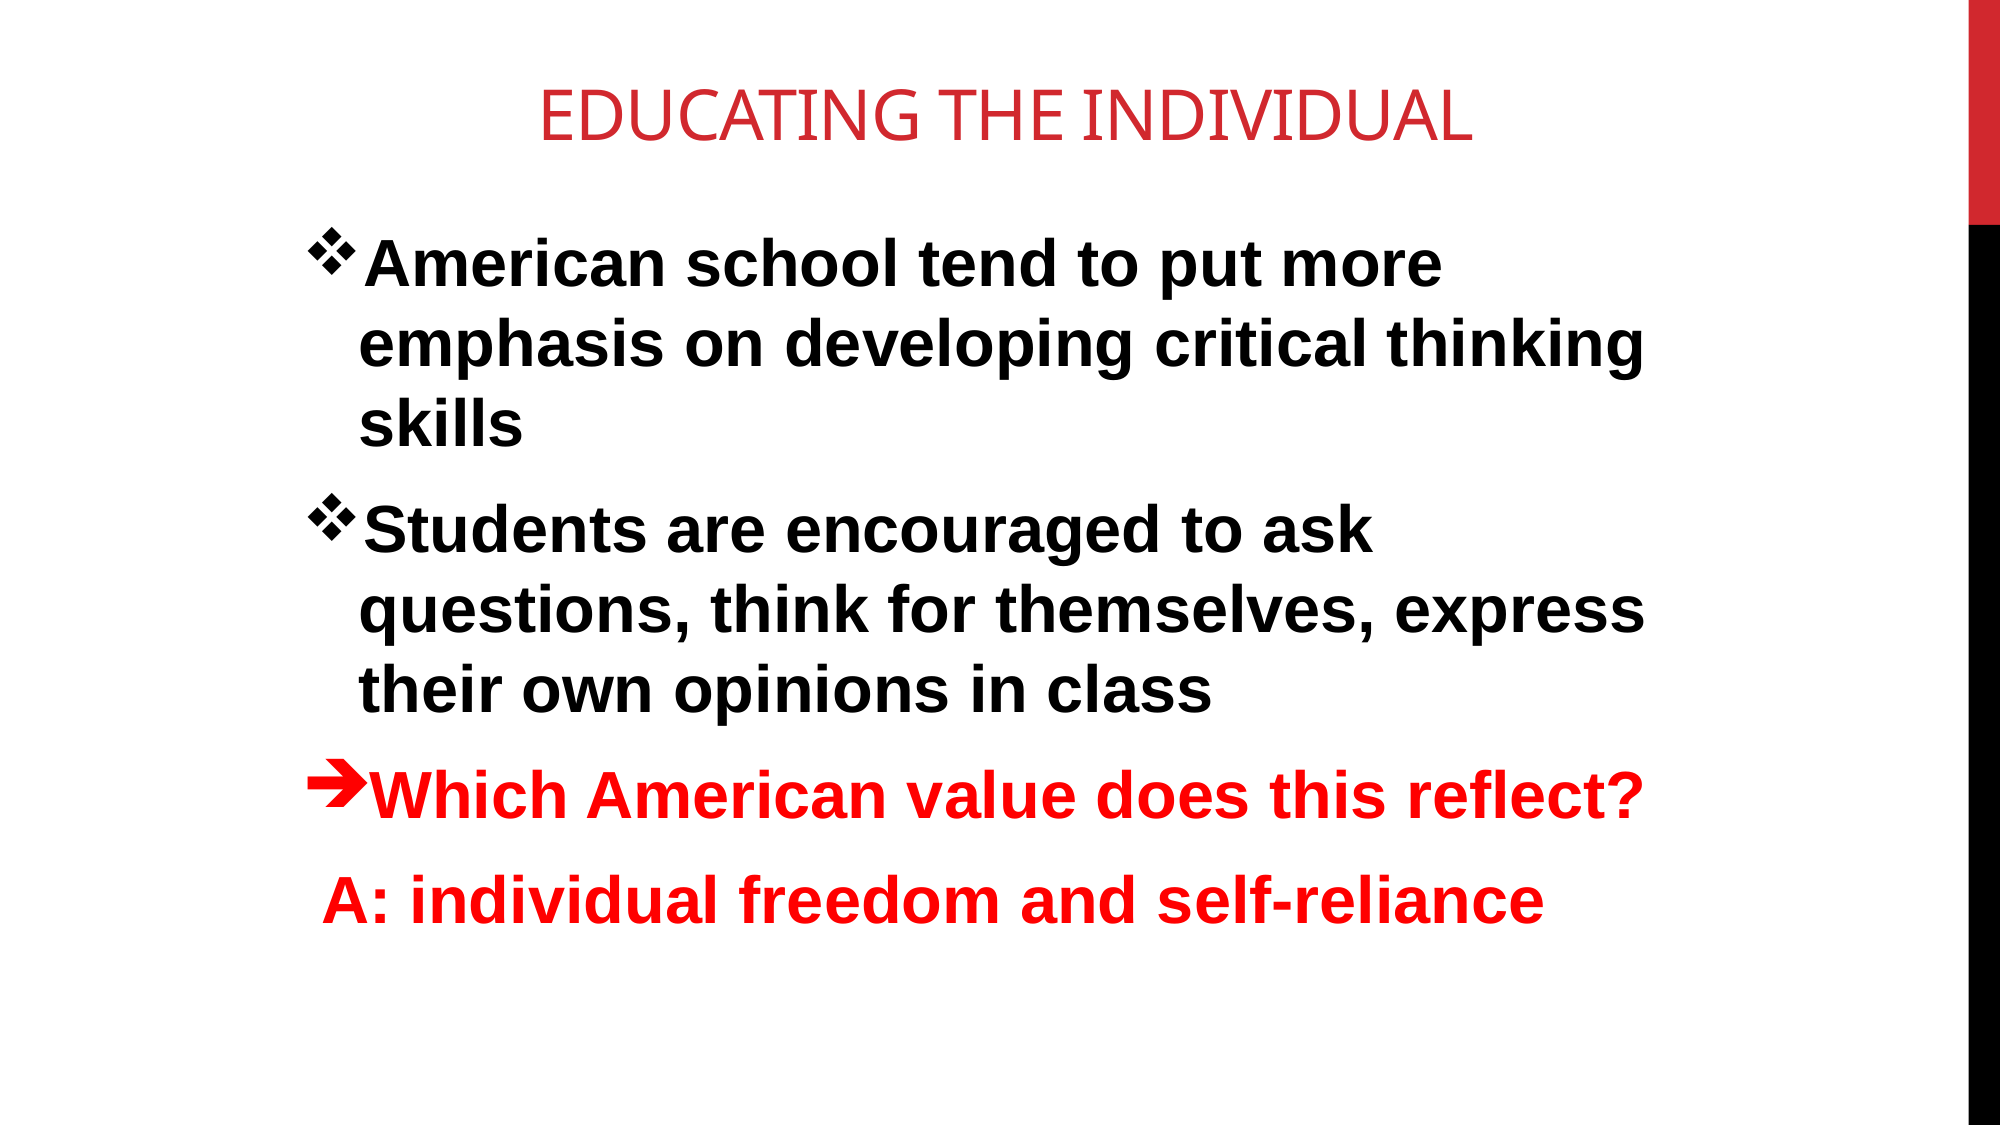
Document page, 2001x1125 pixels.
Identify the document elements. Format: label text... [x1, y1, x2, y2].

list American school tend to put more emphasis on developing critical thinking skills Students are encouraged to ask questions, think for themselves, express their own opinions in class Which American value does this reflect? A: individual freedom and self-reliance [287, 212, 1713, 930]
title Educating the individual [362, 62, 1650, 163]
